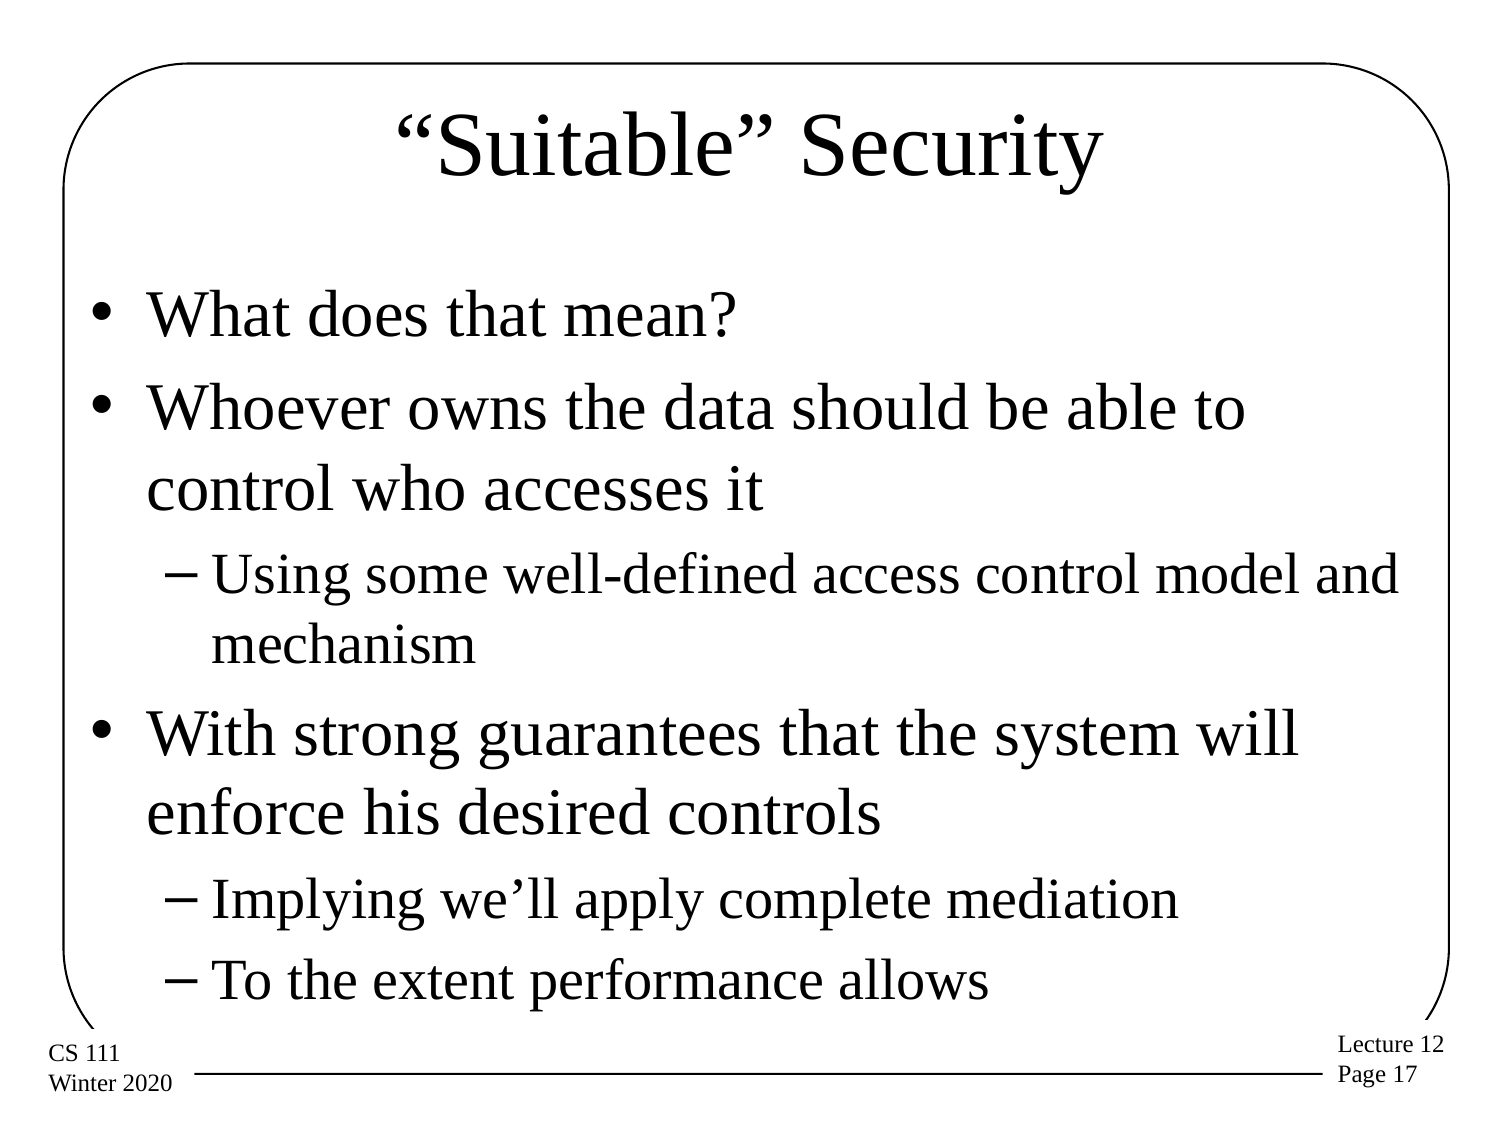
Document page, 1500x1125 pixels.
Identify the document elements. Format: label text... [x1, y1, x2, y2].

list What does that mean? Whoever owns the data should be able to control who accesses it Using some well-defined access control model and mechanism With strong guarantees that the system will enforce his desired controls Implying we’ll apply complete mediation To the extent performance allows [74, 262, 1426, 1006]
title “Suitable” Security [74, 44, 1426, 233]
